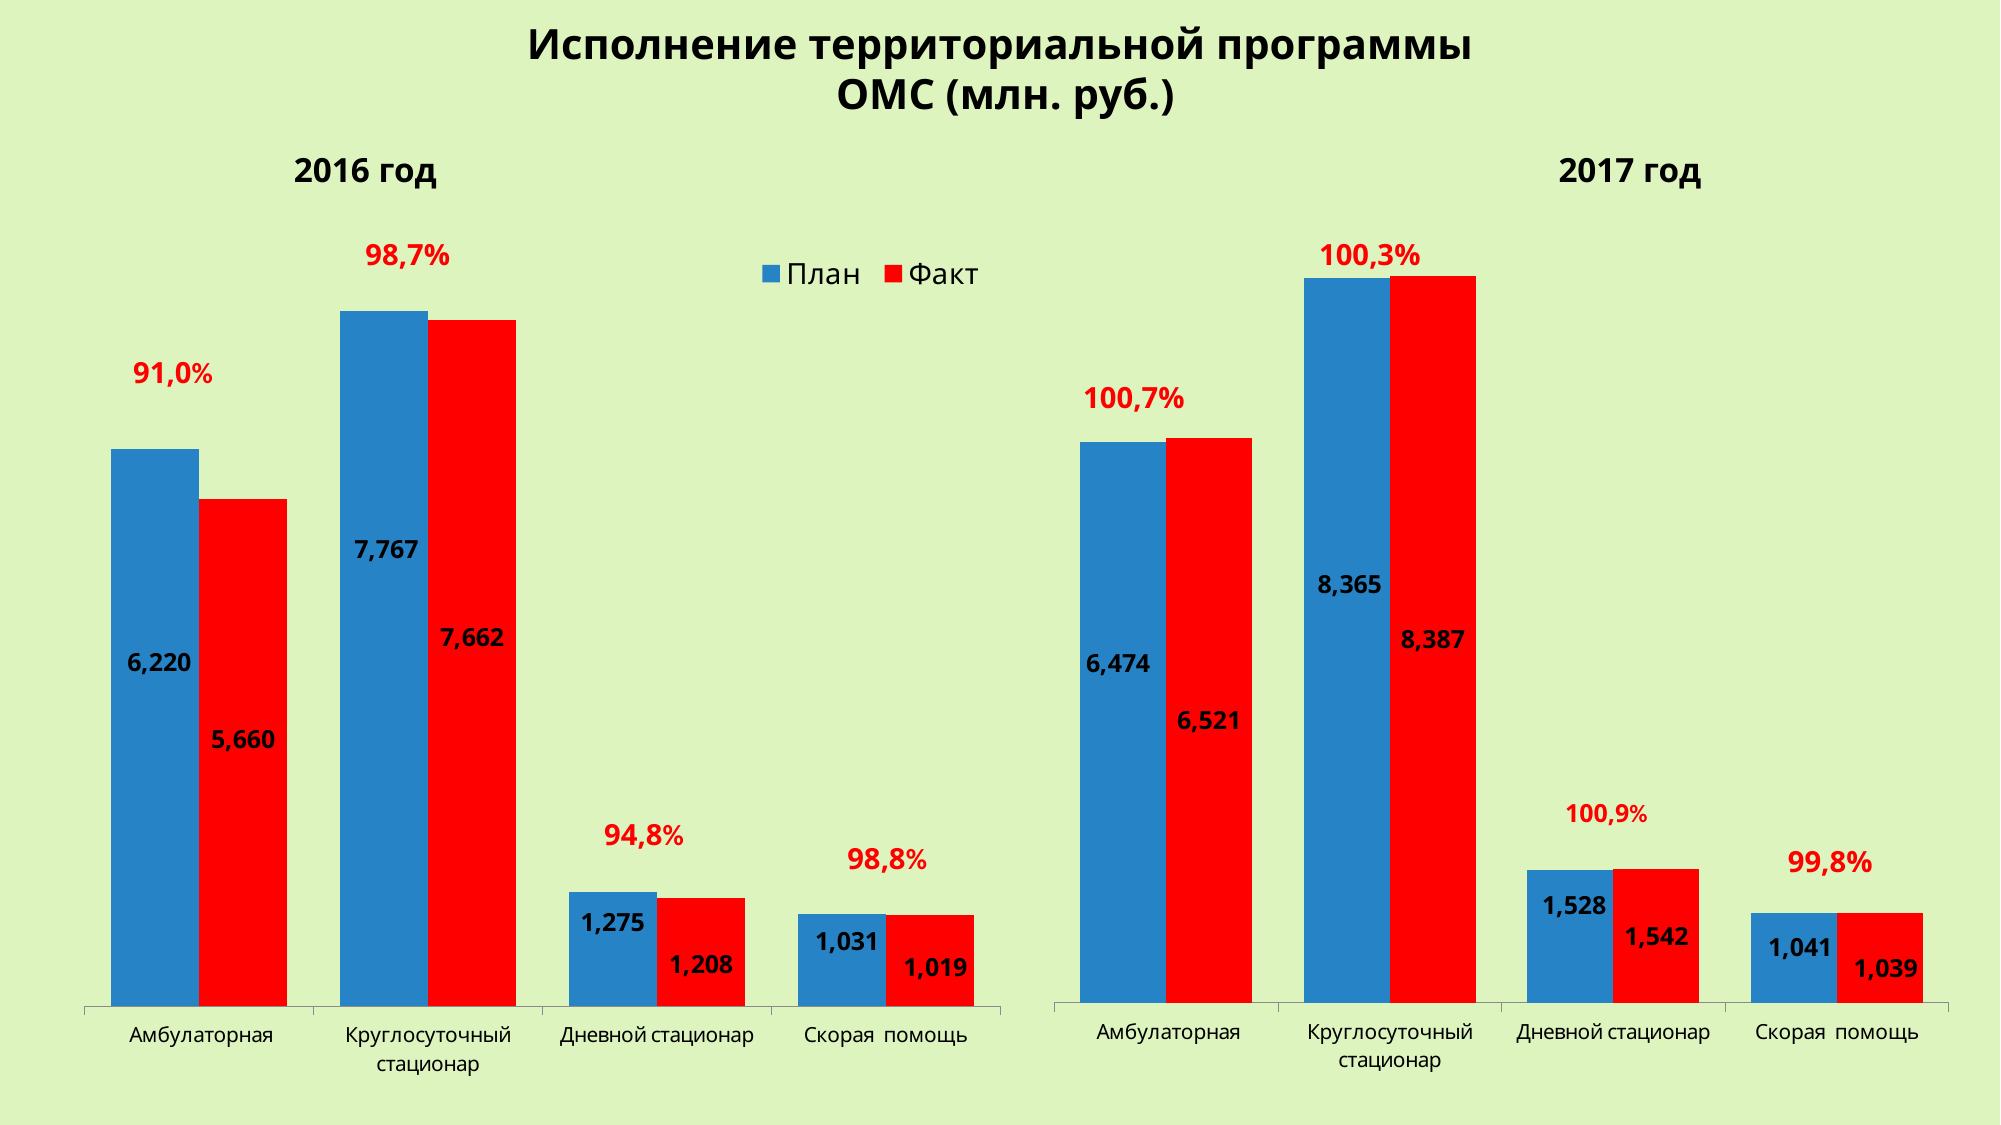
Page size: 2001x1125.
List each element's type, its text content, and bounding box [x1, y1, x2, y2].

chart [1032, 208, 1961, 1083]
text_box 2017 год [1472, 142, 1788, 197]
chart [67, 197, 1003, 1083]
text_box Исполнение территориальной программы ОМС (млн. руб.) [0, 10, 2000, 126]
text_box 2016 год [203, 142, 528, 197]
